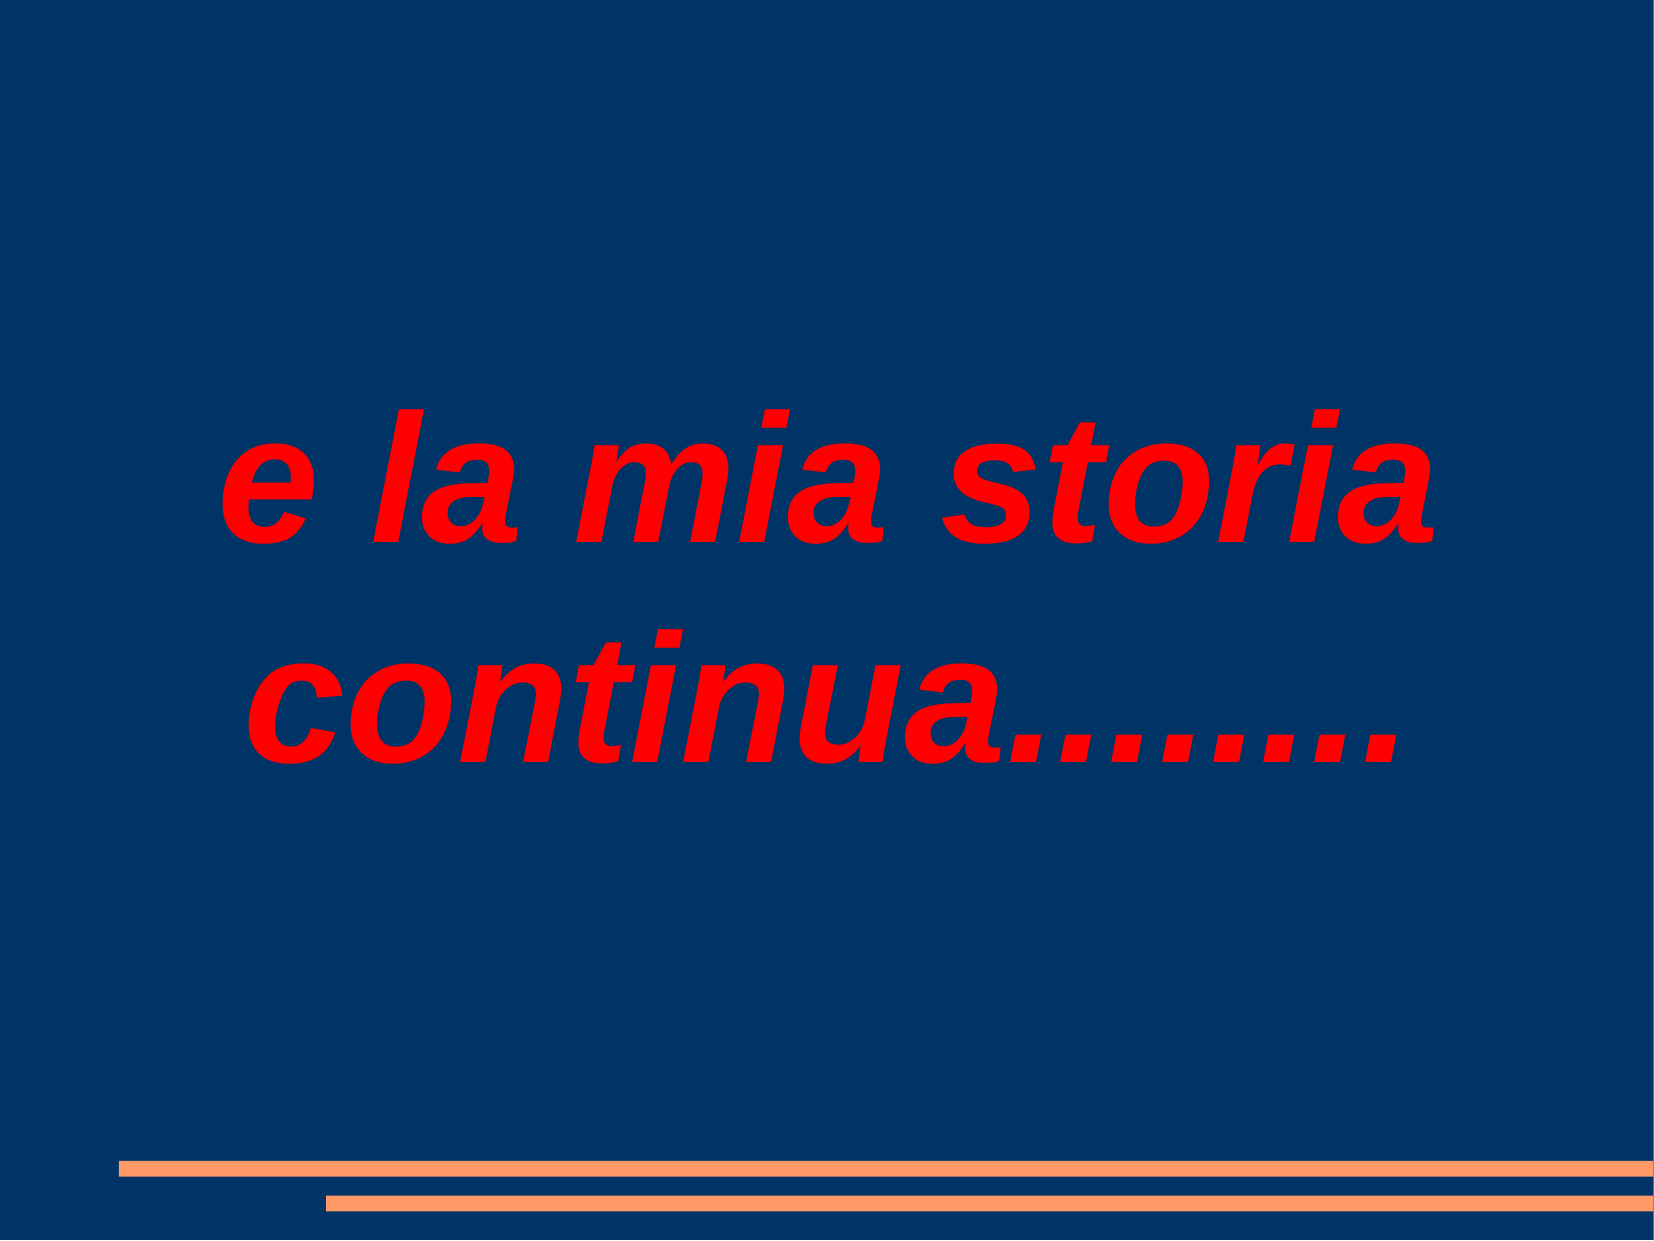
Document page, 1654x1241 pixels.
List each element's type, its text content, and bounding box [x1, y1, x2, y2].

title e la mia storia continua........ [123, 383, 1536, 774]
